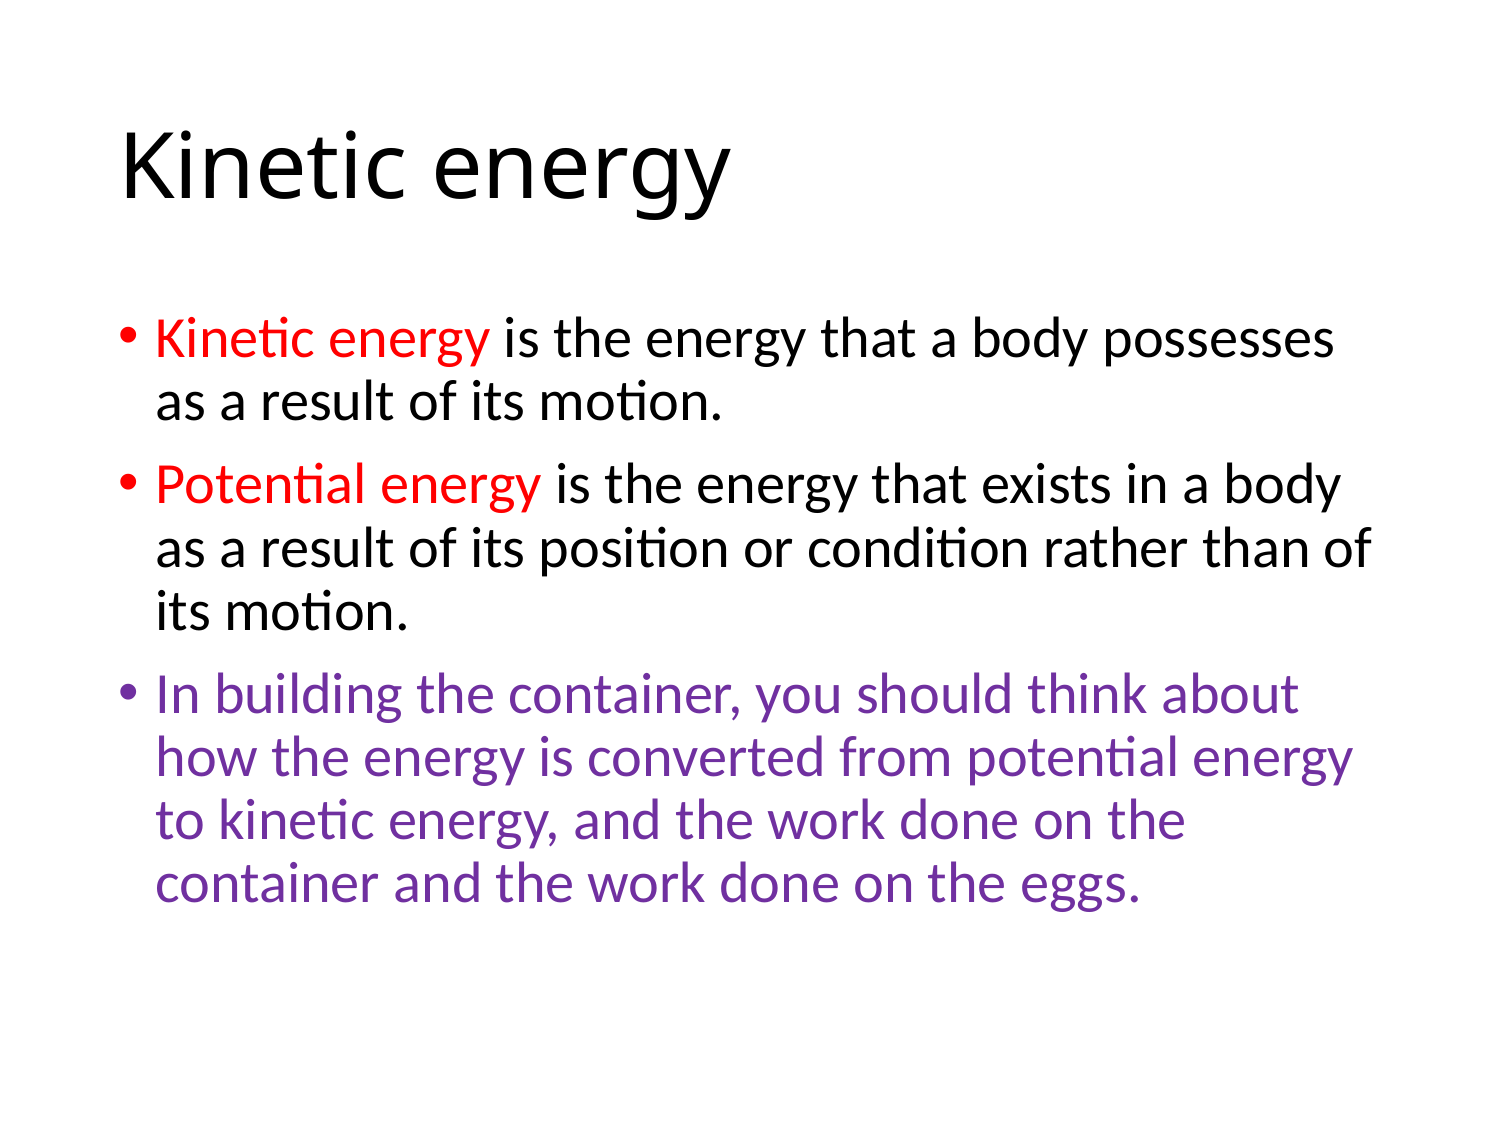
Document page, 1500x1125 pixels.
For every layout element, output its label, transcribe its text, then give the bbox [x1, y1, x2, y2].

list Kinetic energy is the energy that a body possesses as a result of its motion. Potential energy is the energy that exists in a body as a result of its position or condition rather than of its motion. In building the container, you should think about how the energy is converted from potential energy to kinetic energy, and the work done on the container and the work done on the eggs. [103, 299, 1397, 1014]
title Kinetic energy [103, 59, 1397, 278]
